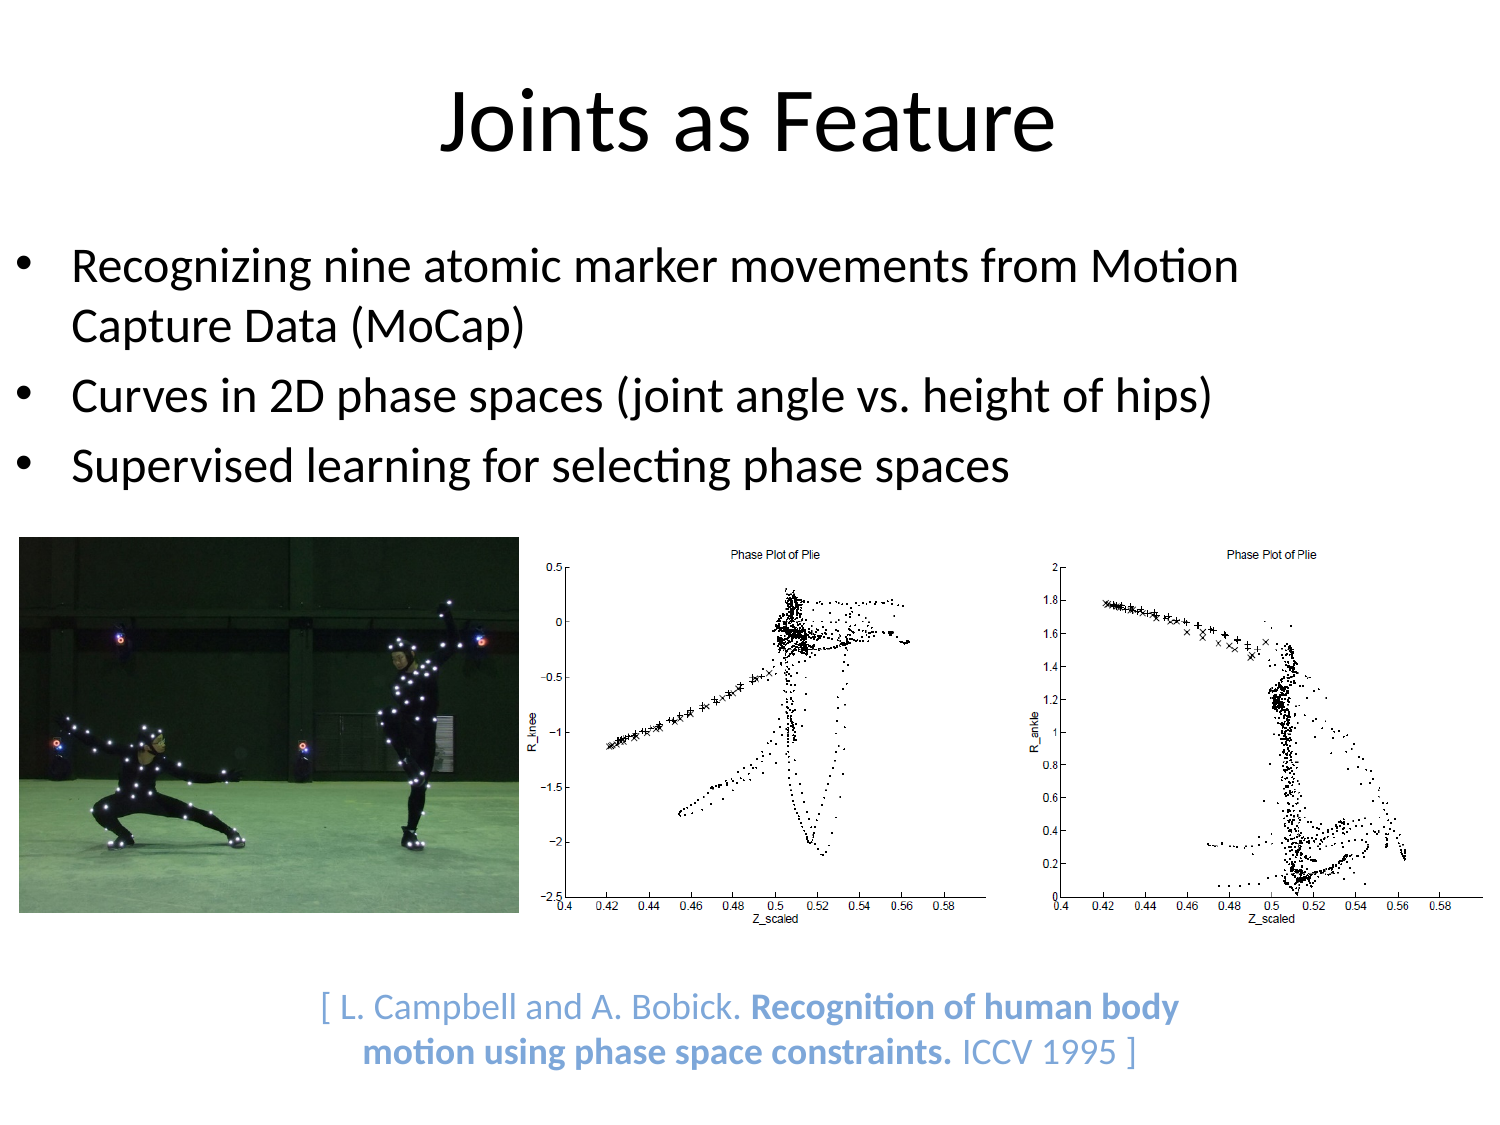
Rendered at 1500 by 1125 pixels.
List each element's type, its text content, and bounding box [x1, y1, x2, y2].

text_box [ L. Campbell and A. Bobick. Recognition of human body motion using phase space constraints. ICCV 1995 ] [267, 974, 1233, 1079]
picture [18, 537, 1488, 930]
title Joints as Feature [210, 37, 1288, 192]
list Recognizing nine atomic marker movements from Motion Capture Data (MoCap) Curves in 2D phase spaces (joint angle vs. height of hips) Supervised learning for selecting phase spaces [0, 224, 1352, 928]
